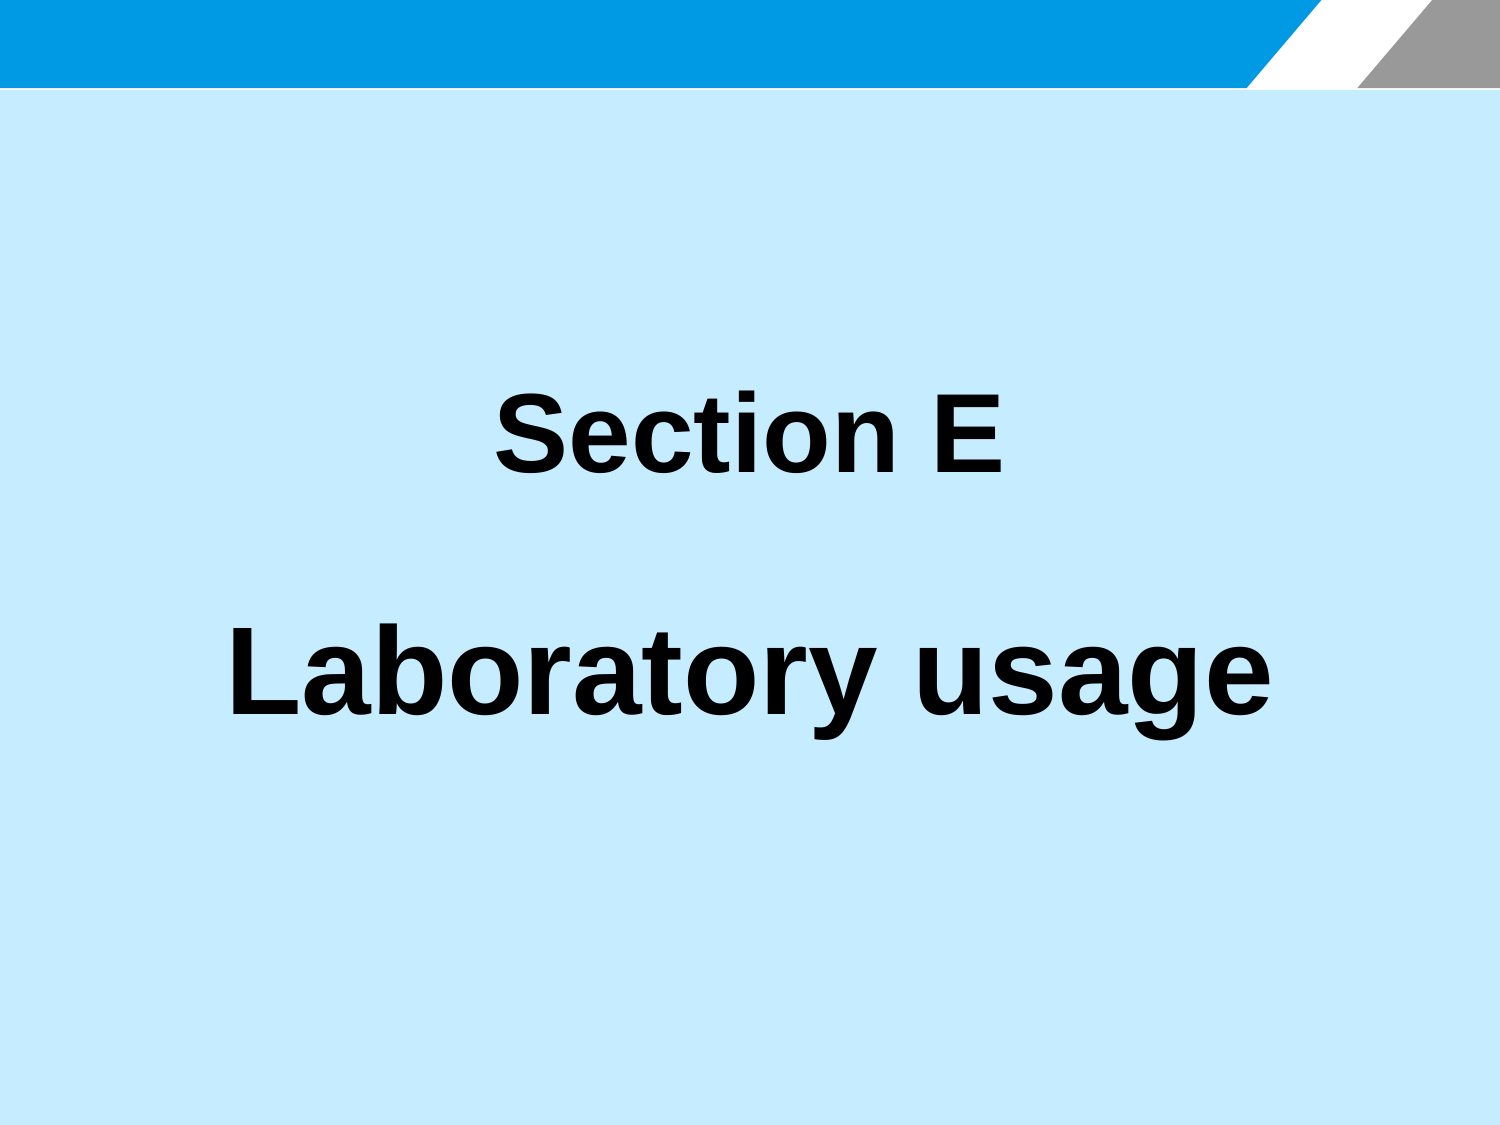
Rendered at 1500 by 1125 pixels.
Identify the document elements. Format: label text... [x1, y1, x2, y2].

list Section E Laboratory usage [0, 90, 1500, 1125]
picture [0, 0, 1500, 90]
